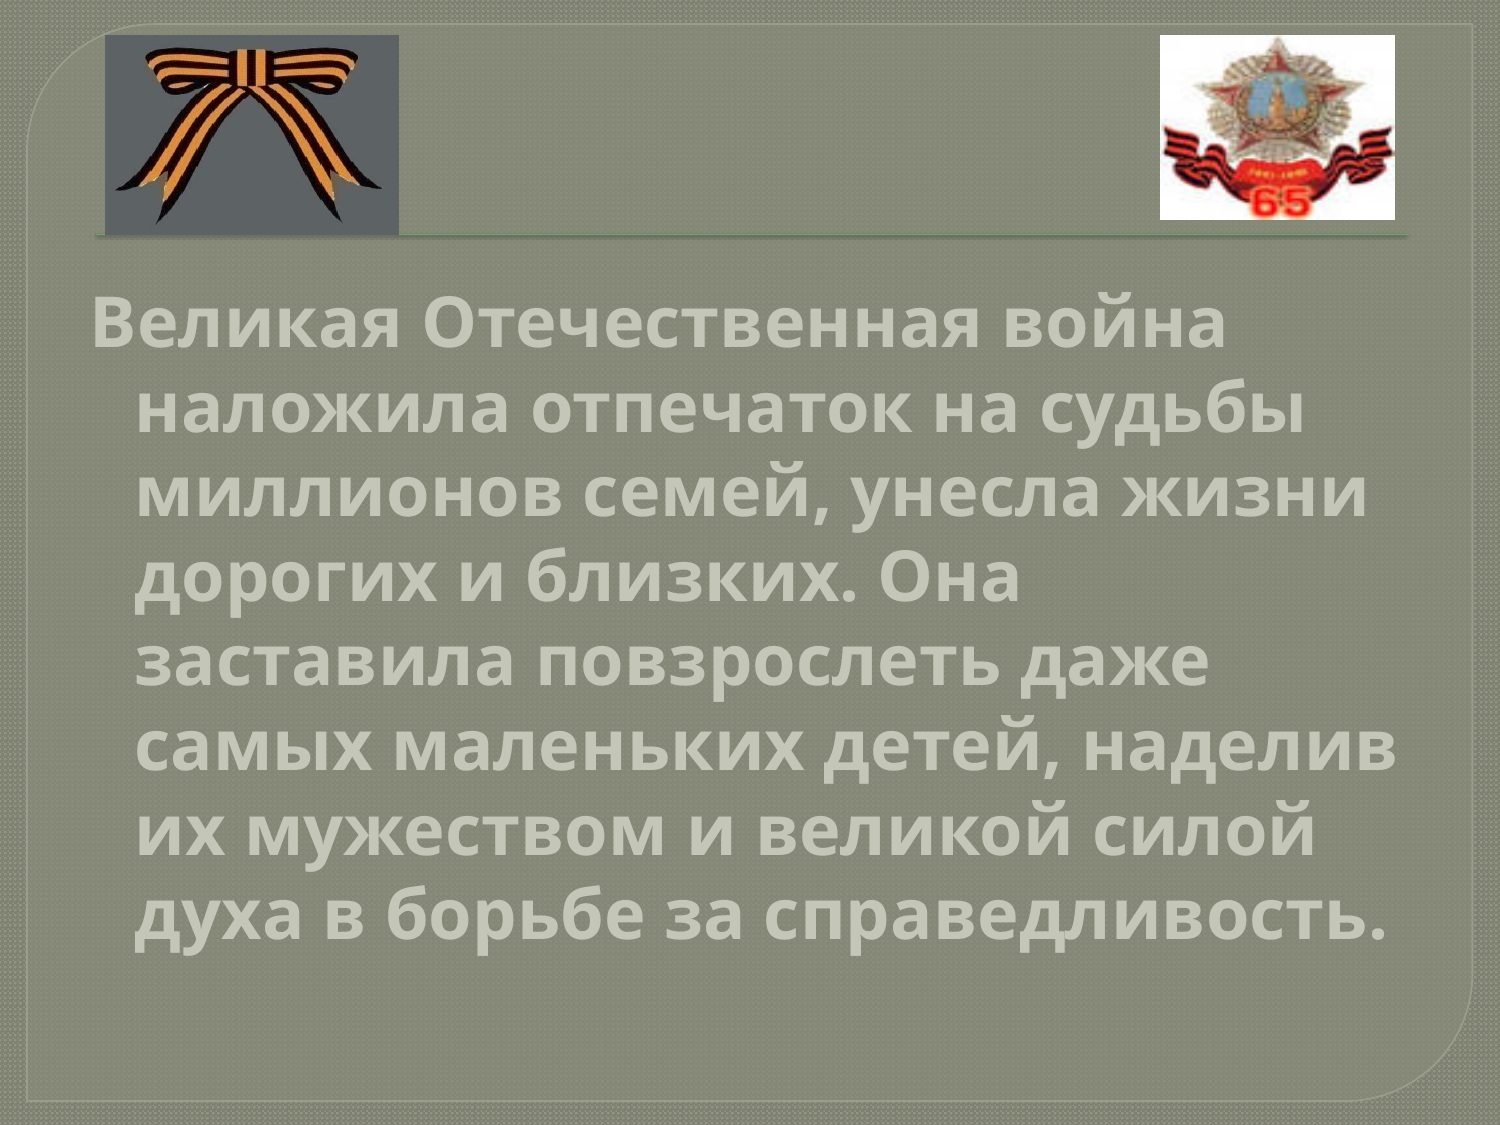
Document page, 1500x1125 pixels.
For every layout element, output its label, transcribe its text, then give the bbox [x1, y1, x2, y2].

picture [1159, 34, 1395, 220]
list Великая Отечественная война наложила отпечаток на судьбы миллионов семей, унесла жизни дорогих и близких. Она заставила повзрослеть даже самых маленьких детей, наделив их мужеством и великой силой духа в борьбе за справедливость. [75, 270, 1425, 1013]
picture [105, 34, 399, 235]
